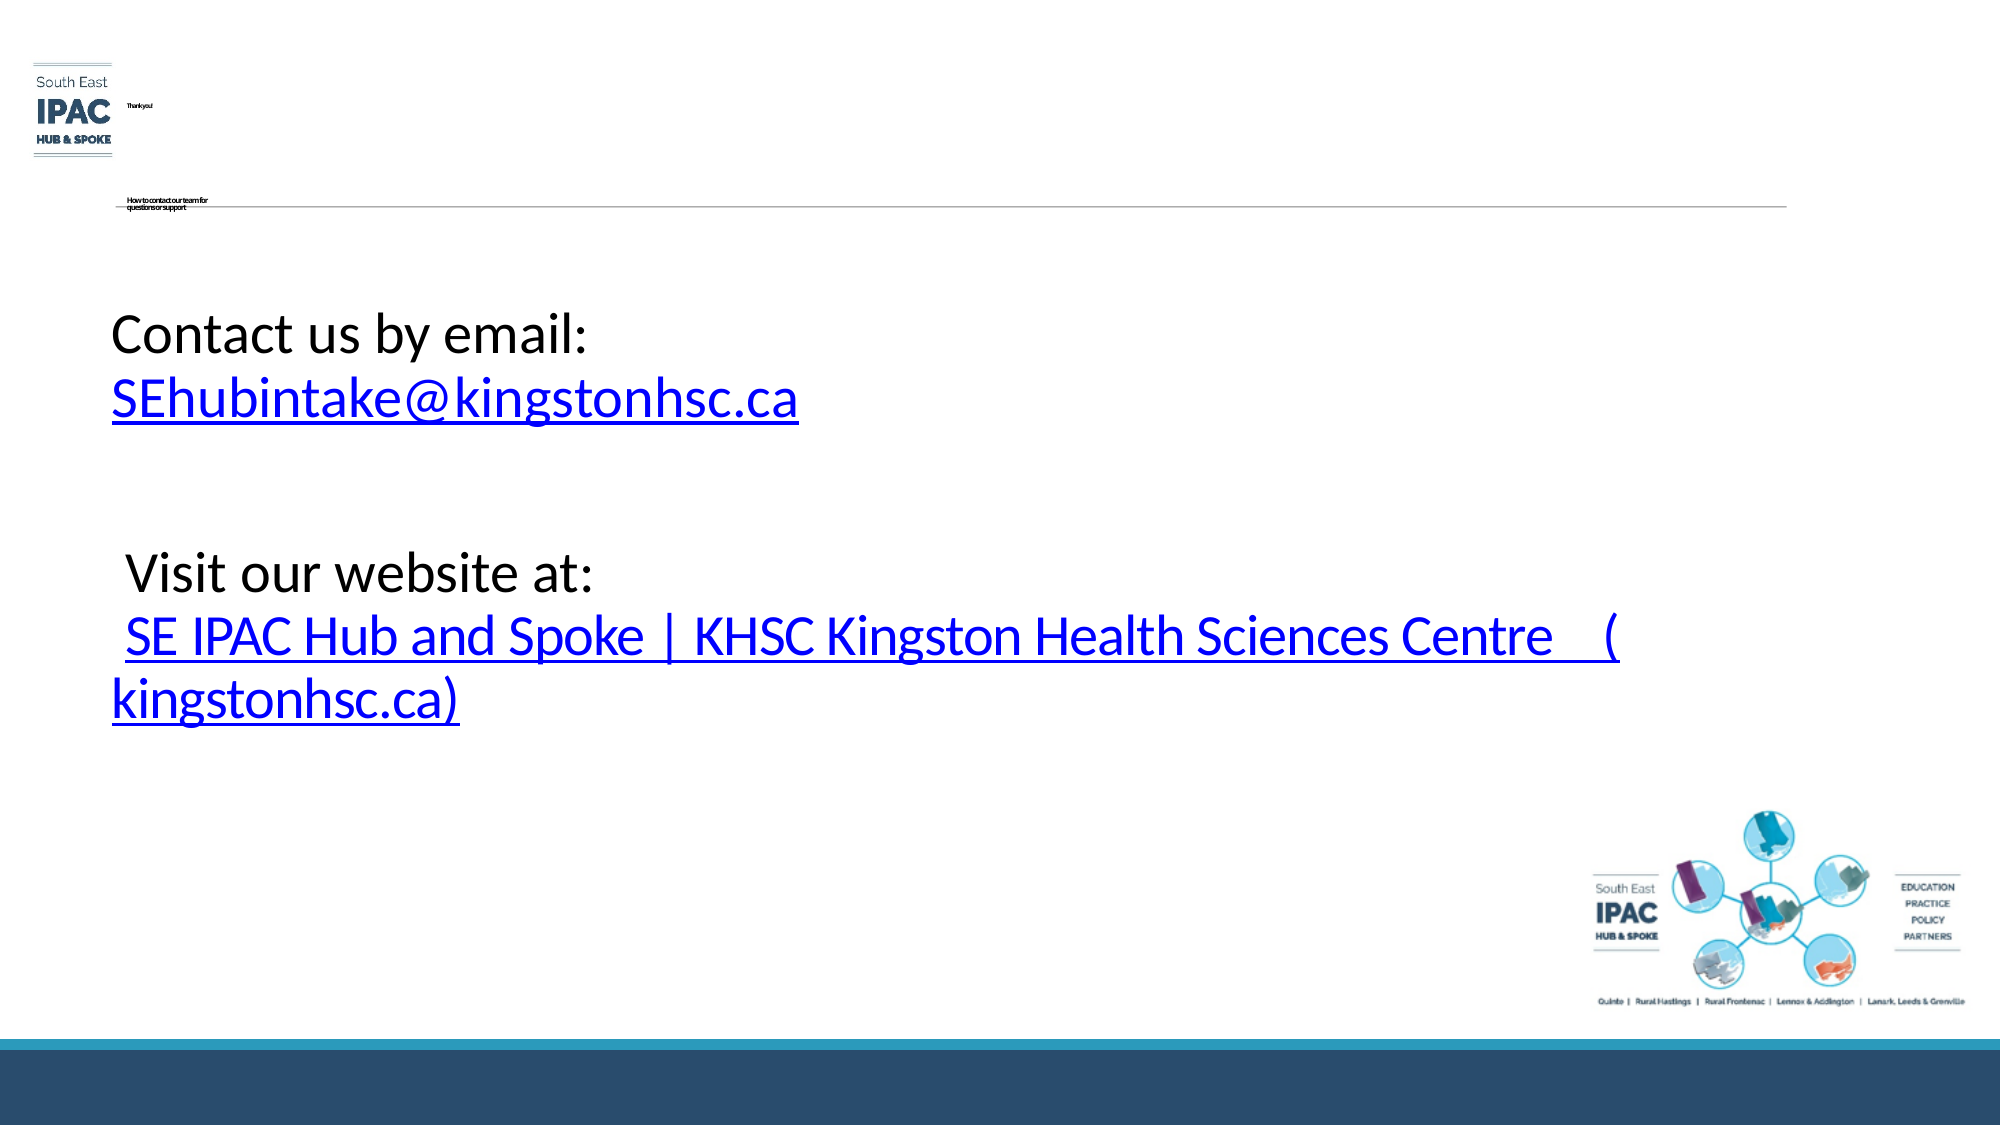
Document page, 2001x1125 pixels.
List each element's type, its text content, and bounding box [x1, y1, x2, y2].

title Thank you! How to contact our team for questions or support [111, 93, 1762, 220]
list Contact us by email: SEhubintake@kingstonhsc.ca Visit our website at: SE IPAC Hub and Spoke | KHSC Kingston Health Sciences Centre (kingstonhsc.ca) [111, 296, 1783, 842]
picture [29, 57, 116, 161]
picture [1571, 801, 1981, 1033]
